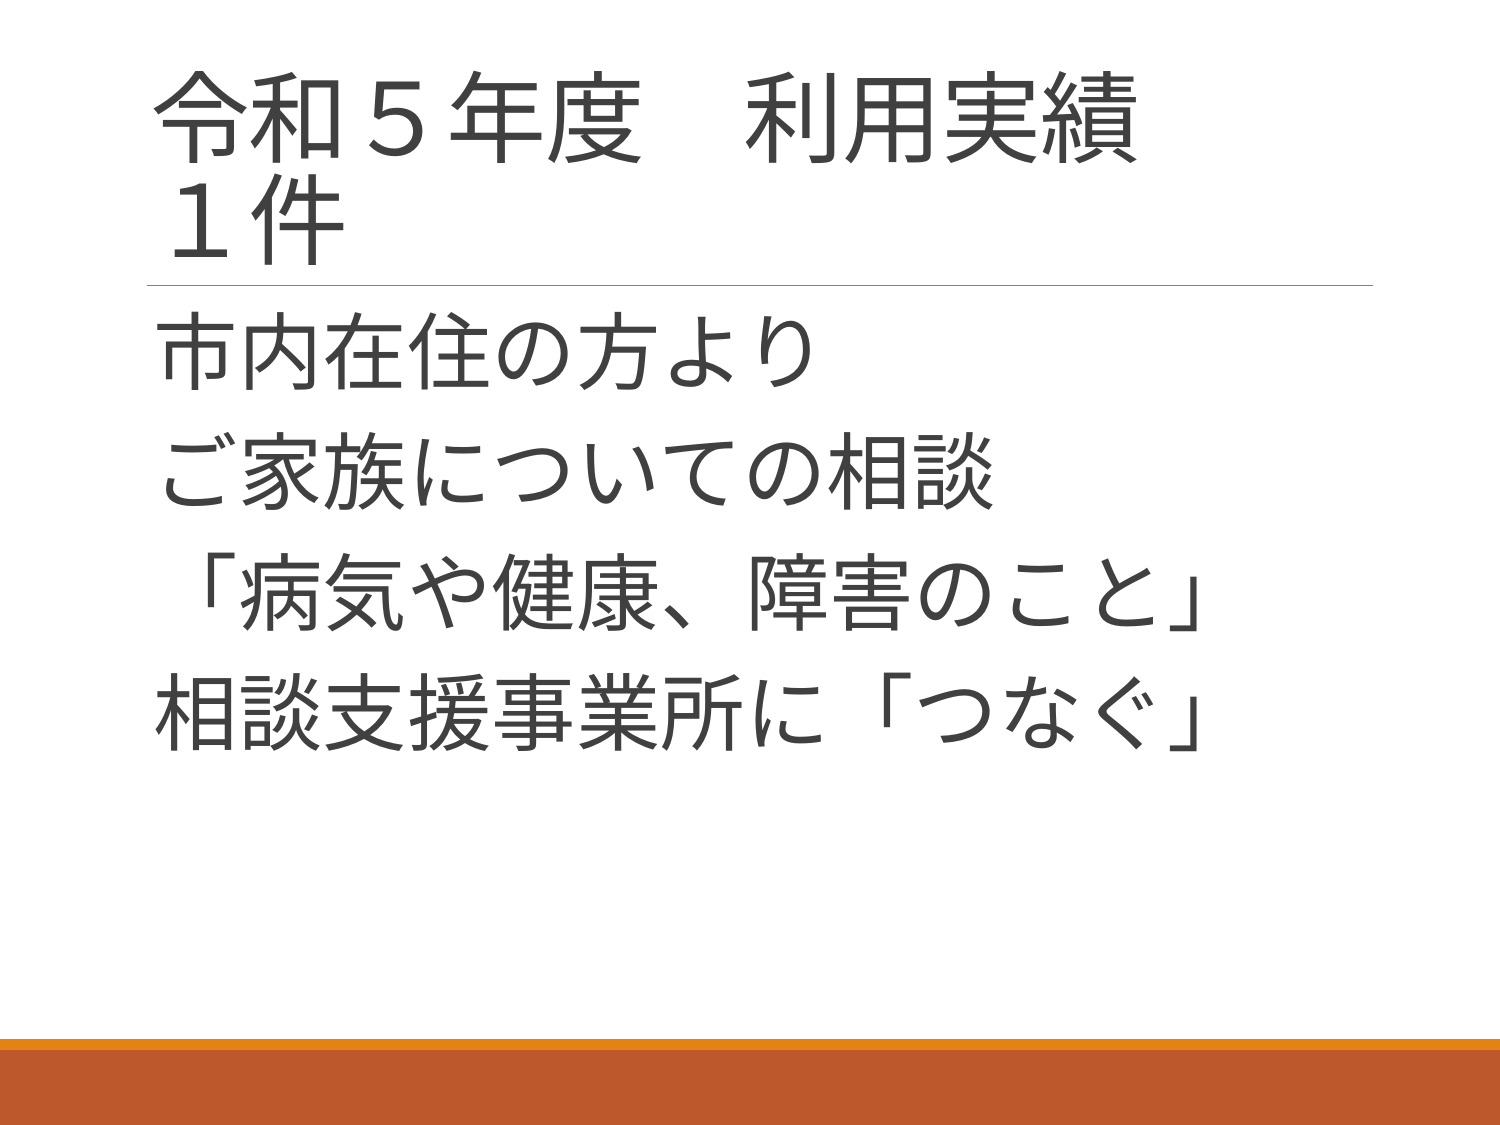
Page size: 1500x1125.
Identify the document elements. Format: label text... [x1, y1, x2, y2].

title 令和５年度 利用実績 １件 [135, 47, 1373, 285]
list 市内在住の方より ご家族についての相談 「病気や健康、障害のこと」 相談支援事業所に「つなぐ」 [135, 302, 1373, 963]
